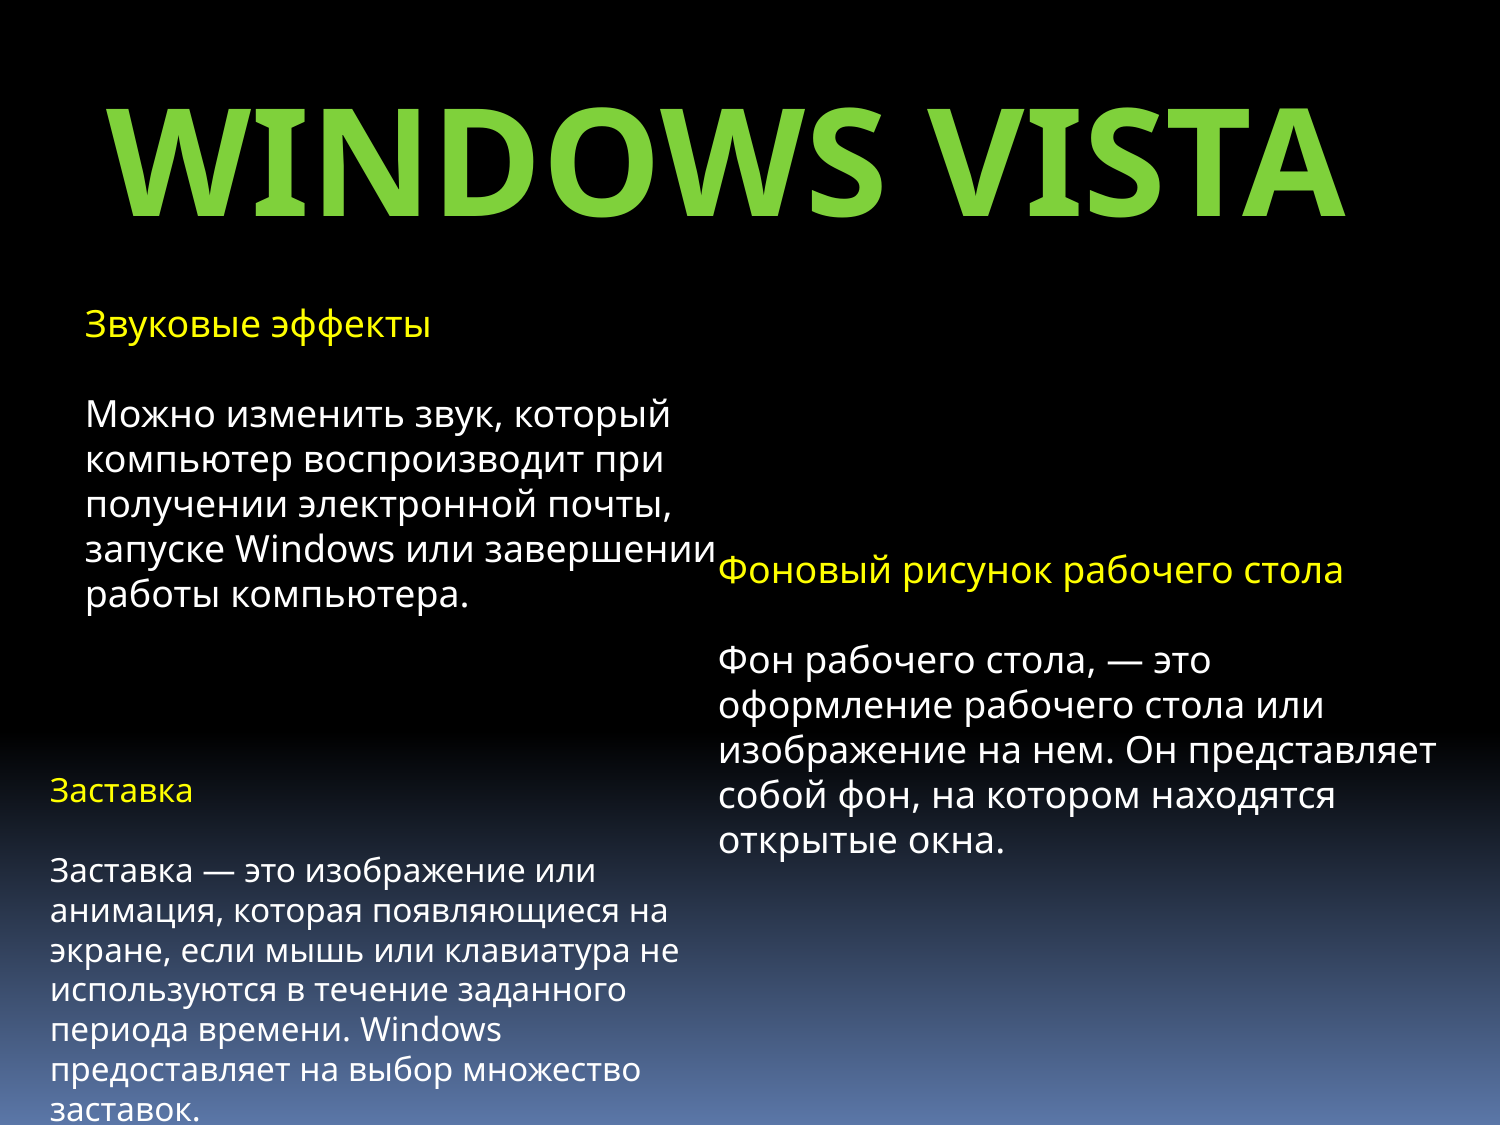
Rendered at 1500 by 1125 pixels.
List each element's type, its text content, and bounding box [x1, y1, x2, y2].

text_box Заставка Заставка — это изображение или анимация, которая появляющиеся на экране, если мышь или клавиатура не используются в течение заданного периода времени. Windows предоставляет на выбор множество заставок. [35, 761, 739, 1125]
text_box Фоновый рисунок рабочего стола Фон рабочего стола, — это оформление рабочего стола или изображение на нем. Он представляет собой фон, на котором находятся открытые окна. [703, 538, 1453, 869]
text_box Звуковые эффекты Можно изменить звук, который компьютер воспроизводит при получении электронной почты, запуске Windows или завершении работы компьютера. [70, 292, 821, 623]
text_box Windows Vista [91, 58, 1361, 254]
